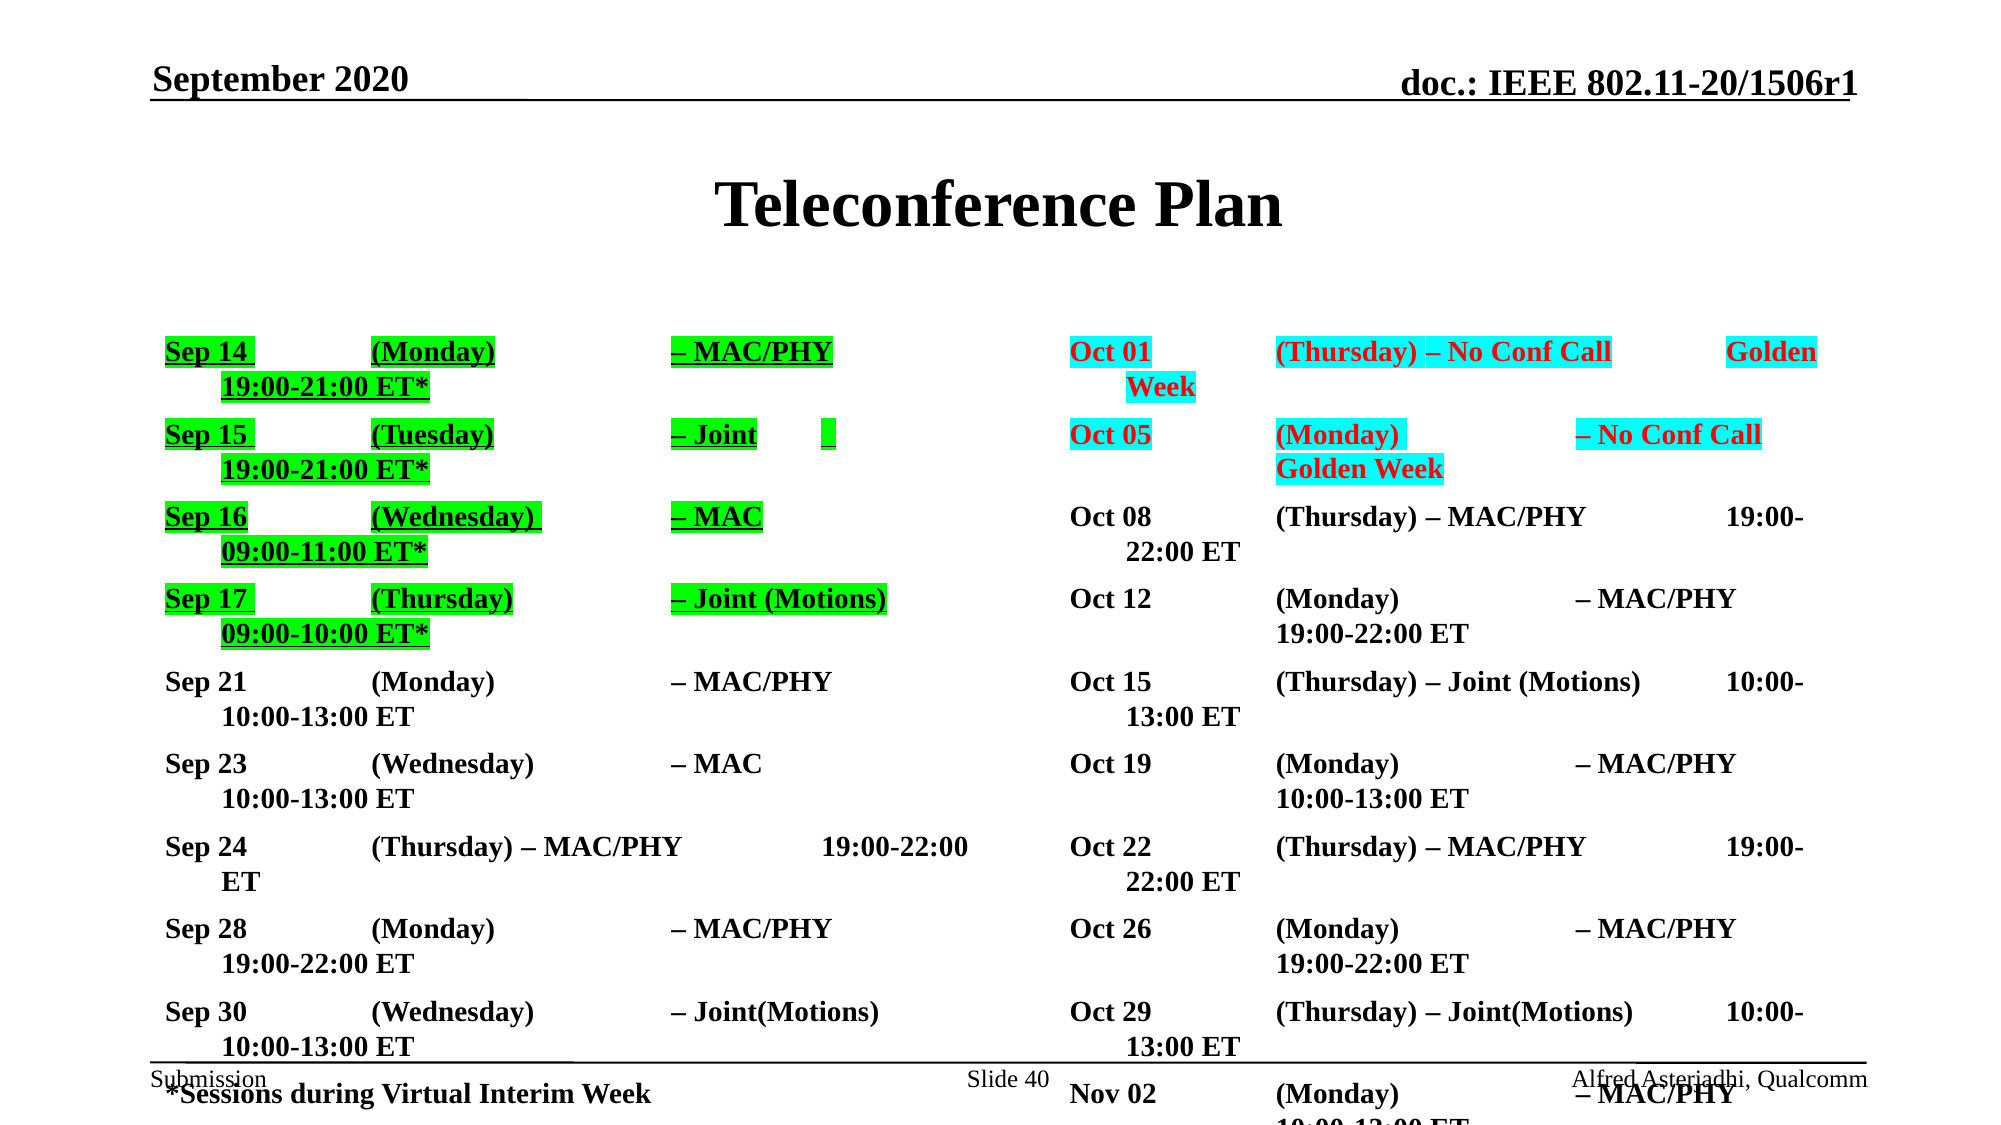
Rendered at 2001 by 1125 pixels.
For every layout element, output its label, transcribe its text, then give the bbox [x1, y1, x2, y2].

footer Alfred Asterjadhi, Qualcomm [1171, 1061, 1869, 1093]
title Teleconference Plan [149, 112, 1850, 288]
slide_number Slide 40 [950, 1061, 1067, 1123]
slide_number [152, 54, 563, 100]
text_box Oct 01 (Thursday) – No Conf Call Golden Week Oct 05 (Monday) – No Conf Call Golden Week Oct 08 (Thursday) – MAC/PHY 19:00-22:00 ET Oct 12 (Monday) – MAC/PHY 19:00-22:00 ET Oct 15 (Thursday) – Joint (Motions) 10:00-13:00 ET Oct 19 (Monday) – MAC/PHY 10:00-13:00 ET Oct 22 (Thursday) – MAC/PHY 19:00-22:00 ET Oct 26 (Monday) – MAC/PHY 19:00-22:00 ET Oct 29 (Thursday) – Joint(Motions) 10:00-13:00 ET Nov 02 (Monday) – MAC/PHY 10:00-13:00 ET Nov 05 (Thursday) – MAC/PHY 19:00-22:00 ET [1054, 324, 1867, 1000]
list Sep 14 (Monday) – MAC/PHY 19:00-21:00 ET* Sep 15 (Tuesday) – Joint 19:00-21:00 ET* Sep 16 (Wednesday) – MAC 09:00-11:00 ET* Sep 17 (Thursday) – Joint (Motions) 09:00-10:00 ET* Sep 21 (Monday) – MAC/PHY 10:00-13:00 ET Sep 23 (Wednesday) – MAC 10:00-13:00 ET Sep 24 (Thursday) – MAC/PHY 19:00-22:00 ET Sep 28 (Monday) – MAC/PHY 19:00-22:00 ET Sep 30 (Wednesday) – Joint(Motions) 10:00-13:00 ET *Sessions during Virtual Interim Week [149, 324, 988, 1000]
